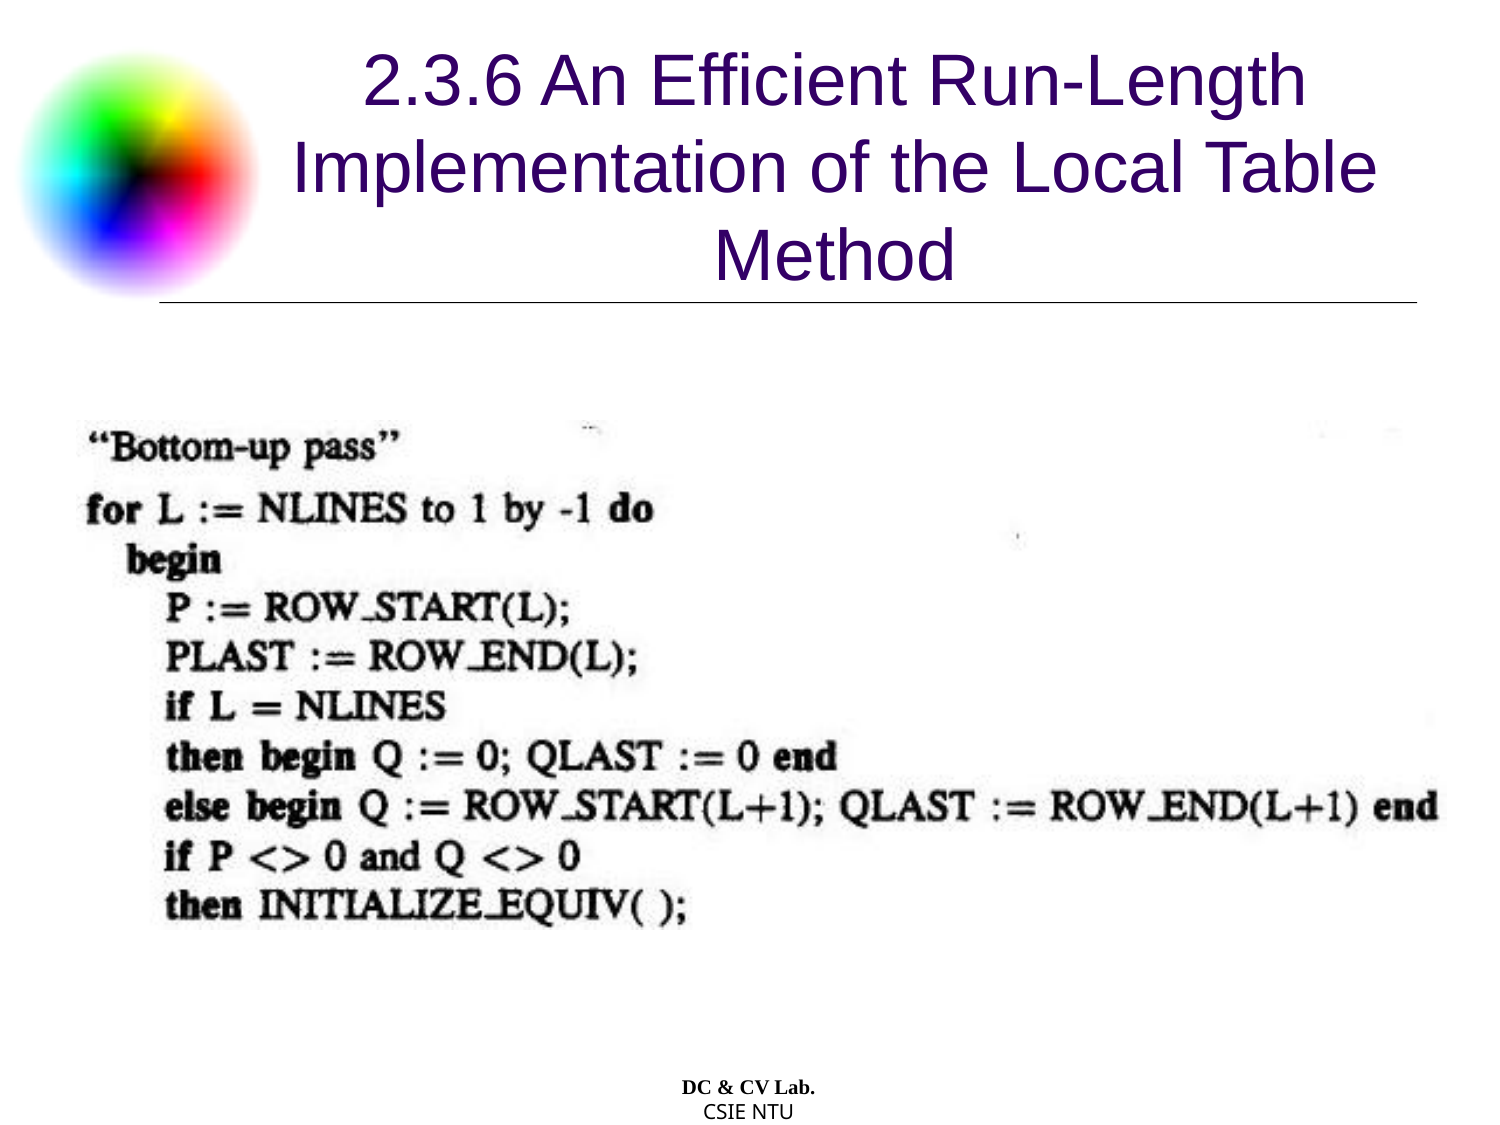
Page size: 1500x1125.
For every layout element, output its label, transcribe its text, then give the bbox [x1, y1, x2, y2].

footer DC & CV Lab. CSIE NTU [511, 1066, 987, 1125]
title 2.3.6 An Efficient Run-Length Implementation of the Local Table Method [171, 90, 1500, 303]
picture [0, 42, 272, 318]
picture [76, 420, 1448, 930]
